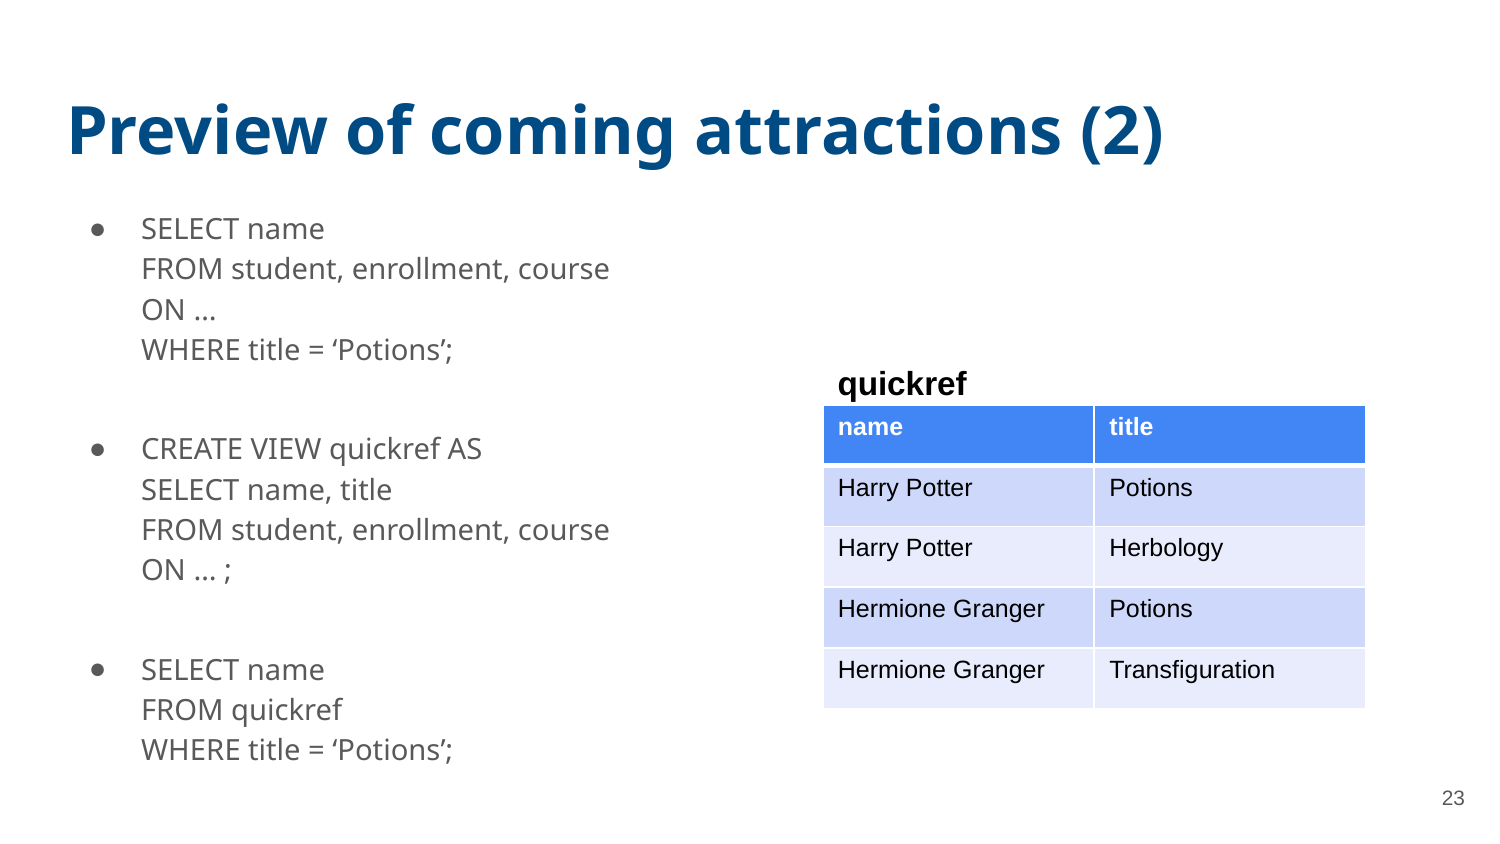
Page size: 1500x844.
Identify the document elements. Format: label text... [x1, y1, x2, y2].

table_cell Potions [1095, 468, 1365, 526]
slide_number 23 [1389, 764, 1480, 830]
table_cell Hermione Granger [824, 649, 1093, 708]
table_cell Herbology [1095, 527, 1365, 586]
text_box quickref [822, 354, 1003, 410]
table_cell Potions [1095, 588, 1365, 647]
list SELECT name FROM student, enrollment, course ON … WHERE title = ‘Potions’; CREATE VIEW quickref AS SELECT name, title FROM student, enrollment, course ON … ; SELECT name FROM quickref WHERE title = ‘Potions’; [51, 190, 708, 751]
table_cell Hermione Granger [824, 588, 1093, 647]
table_header title [1095, 406, 1365, 463]
table_cell Harry Potter [824, 468, 1093, 526]
table_cell Transfiguration [1095, 649, 1365, 708]
title Preview of coming attractions (2) [51, 72, 1449, 167]
table_cell Harry Potter [824, 527, 1093, 586]
table_header name [824, 406, 1093, 463]
